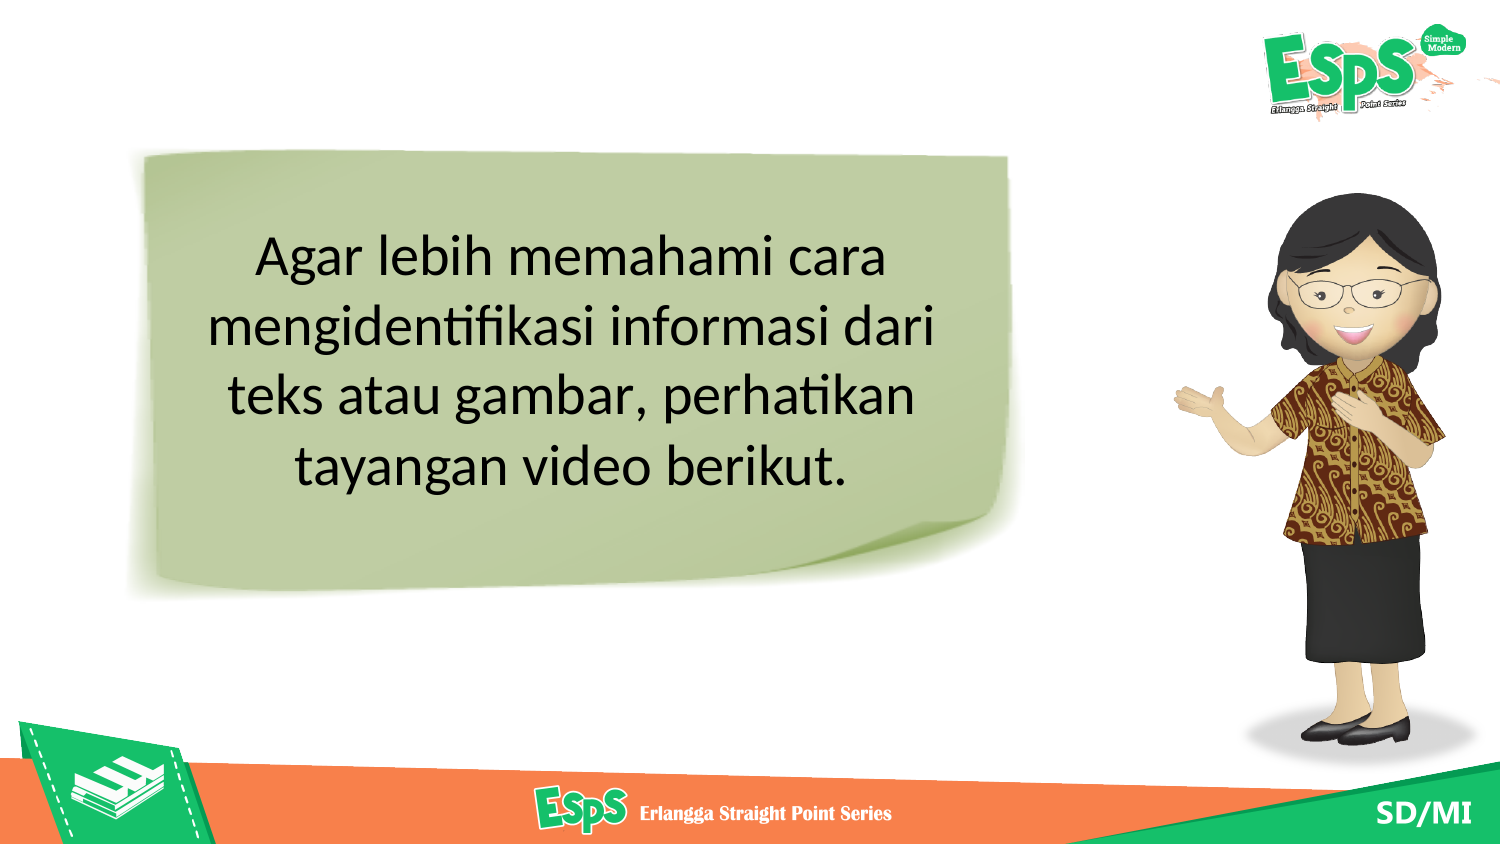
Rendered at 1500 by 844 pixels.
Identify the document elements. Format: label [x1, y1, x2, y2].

text_box [124, 146, 1026, 604]
picture [1262, 24, 1500, 123]
picture [0, 703, 1500, 844]
text_box [1153, 184, 1491, 776]
